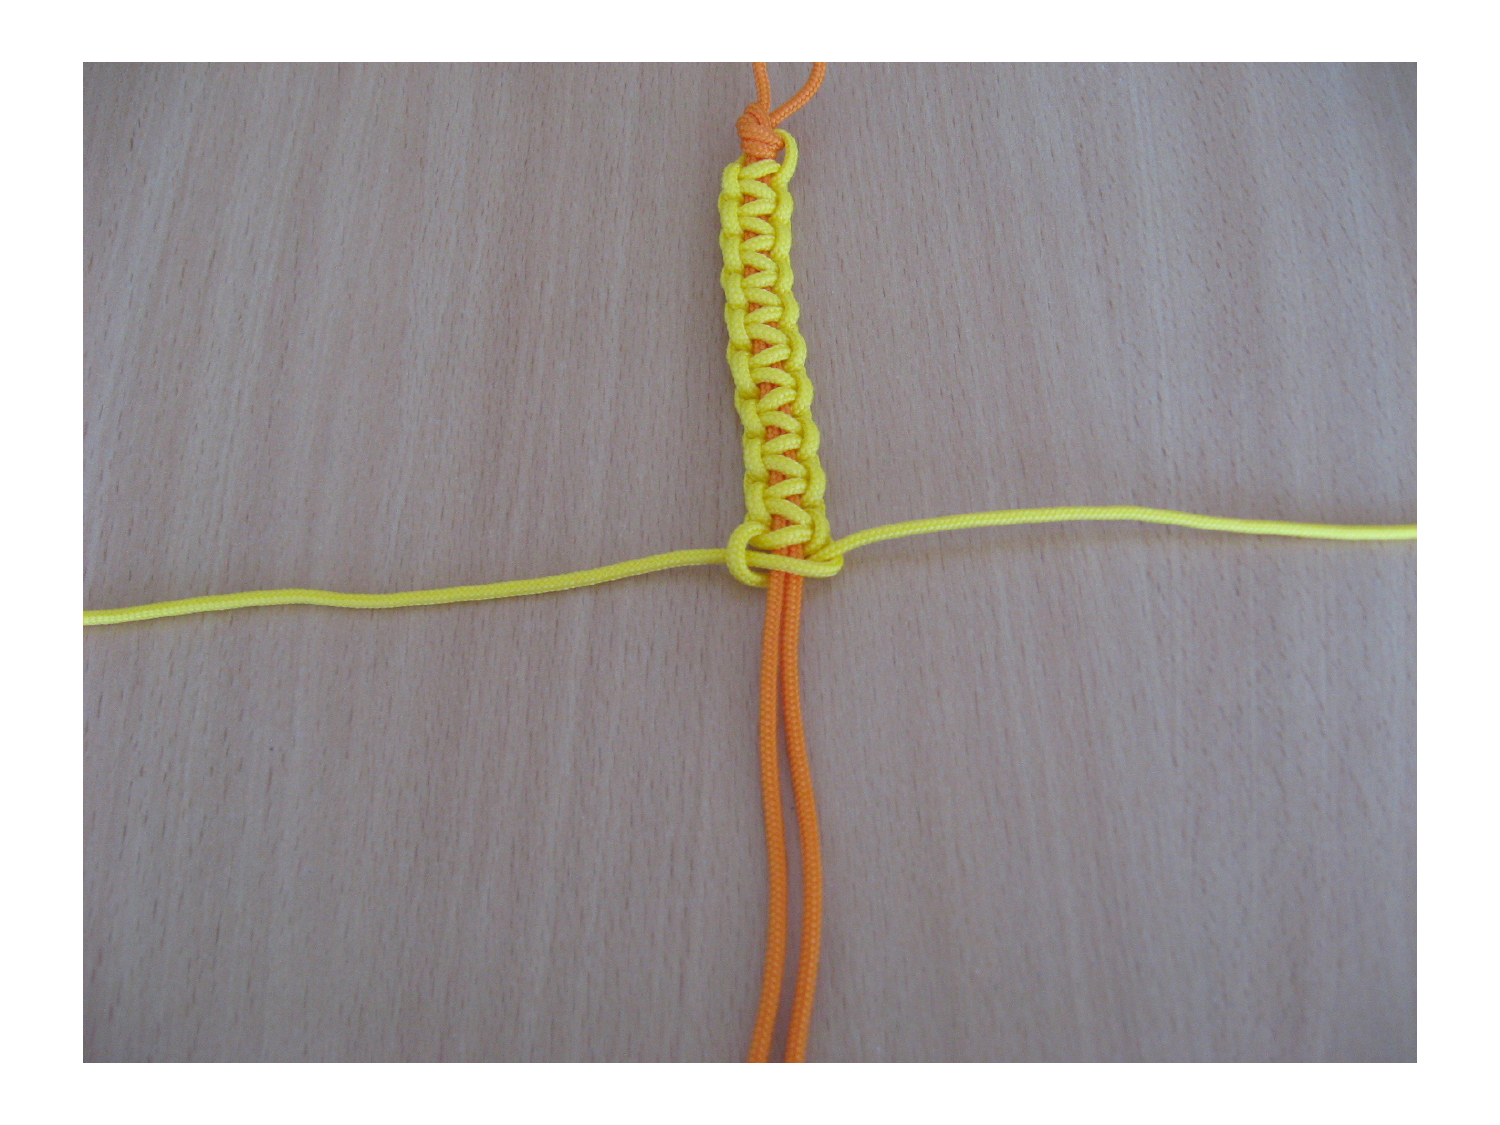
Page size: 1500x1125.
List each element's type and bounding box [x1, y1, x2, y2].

picture [83, 62, 1417, 1063]
